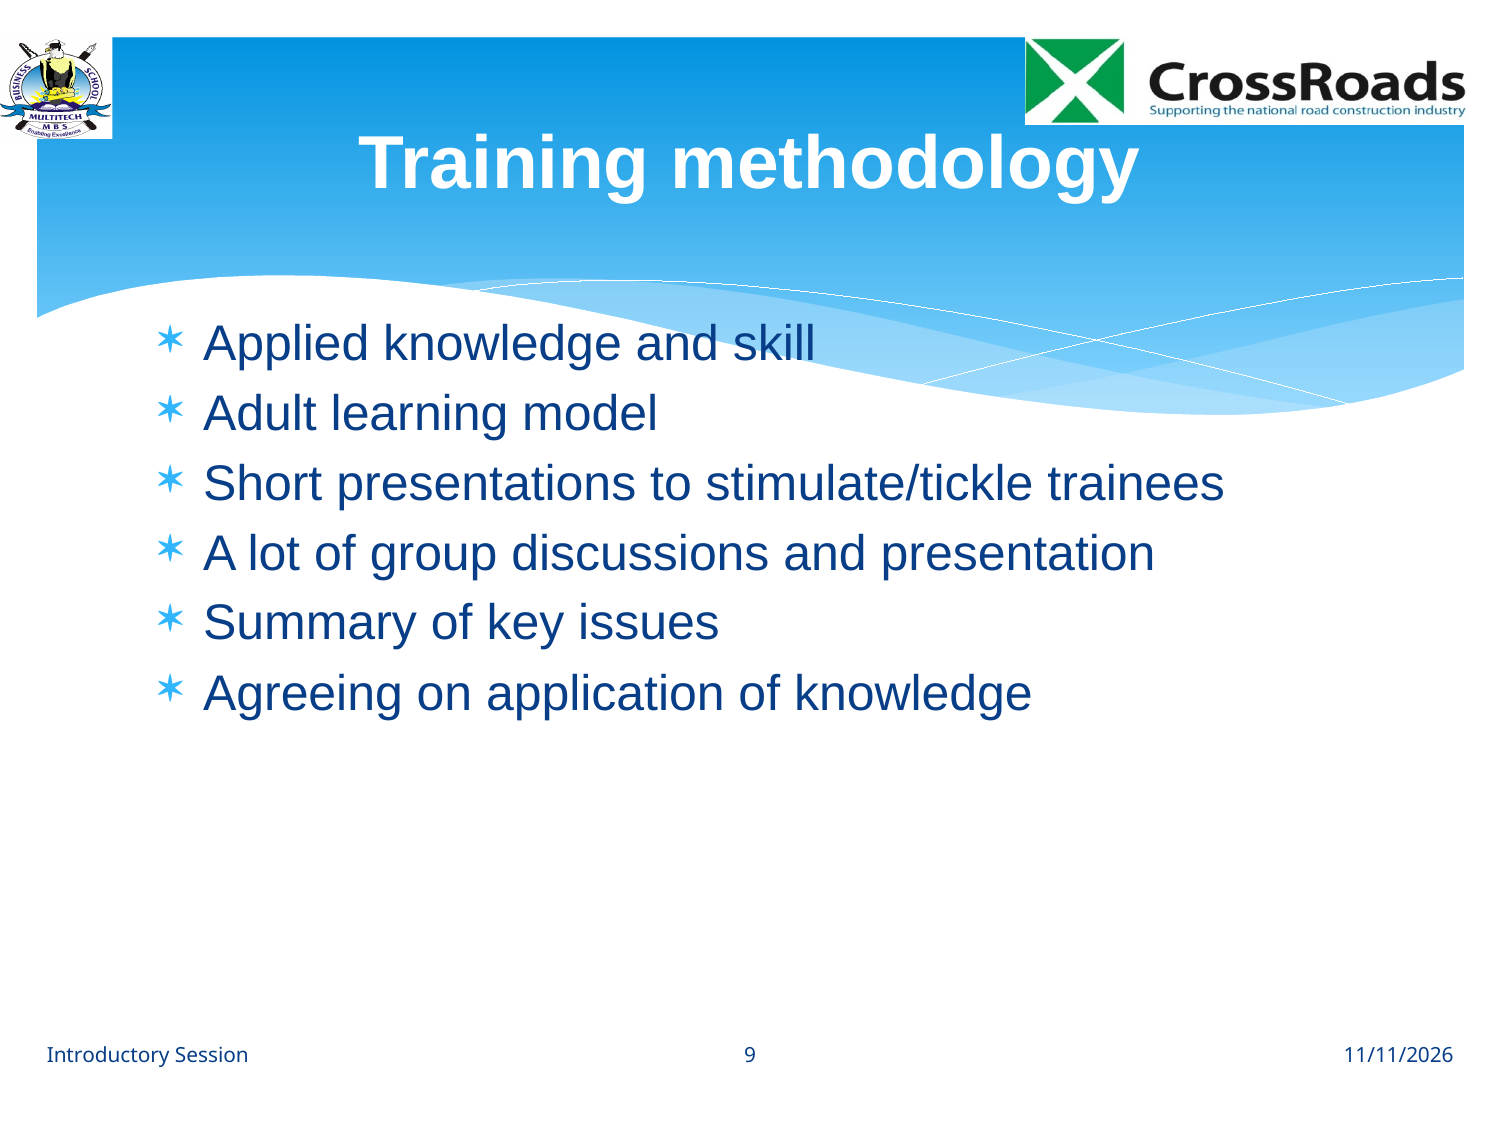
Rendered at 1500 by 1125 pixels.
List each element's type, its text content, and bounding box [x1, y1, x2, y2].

title Training methodology [75, 55, 1425, 261]
picture [1026, 37, 1467, 125]
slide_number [847, 1025, 1469, 1086]
footer Introductory Session [31, 1025, 653, 1086]
slide_number 9 [654, 1025, 846, 1086]
list Applied knowledge and skill Adult learning model Short presentations to stimulate/tickle trainees A lot of group discussions and presentation Summary of key issues Agreeing on application of knowledge [143, 302, 1359, 1005]
